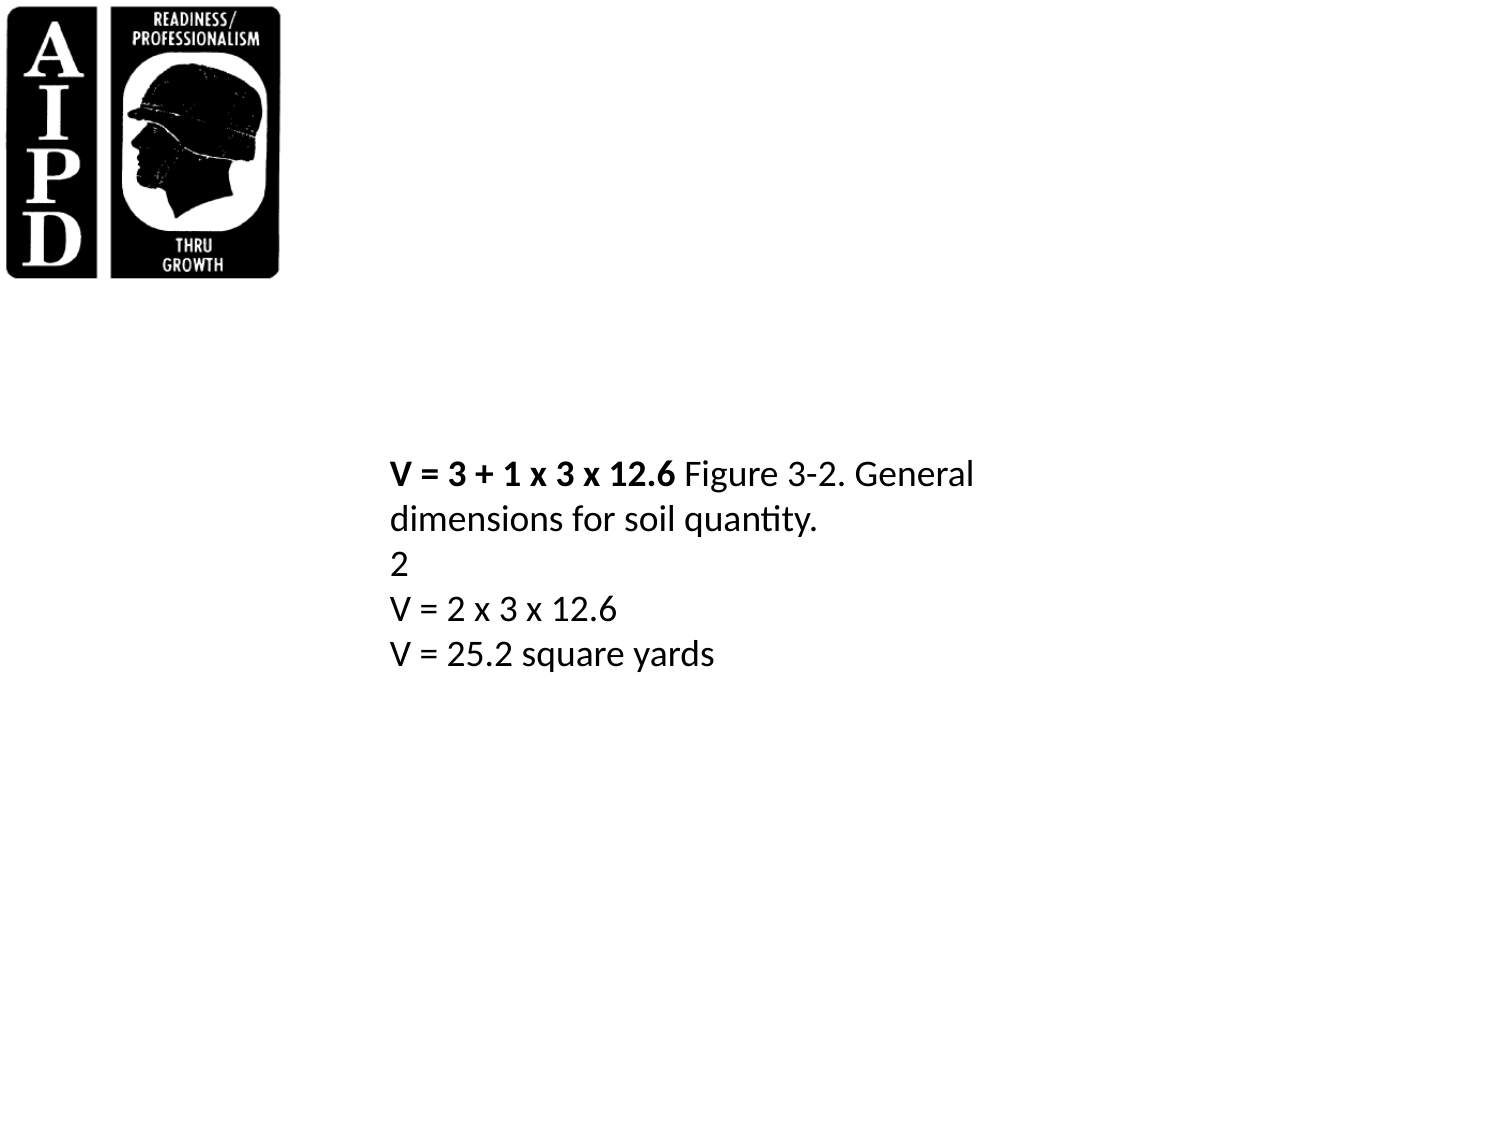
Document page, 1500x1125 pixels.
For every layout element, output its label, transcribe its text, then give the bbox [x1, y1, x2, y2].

text_box V = 3 + 1 x 3 x 12.6 Figure 3-2. General dimensions for soil quantity. 2 V = 2 x 3 x 12.6 V = 25.2 square yards [374, 441, 1125, 681]
picture [0, 0, 289, 288]
